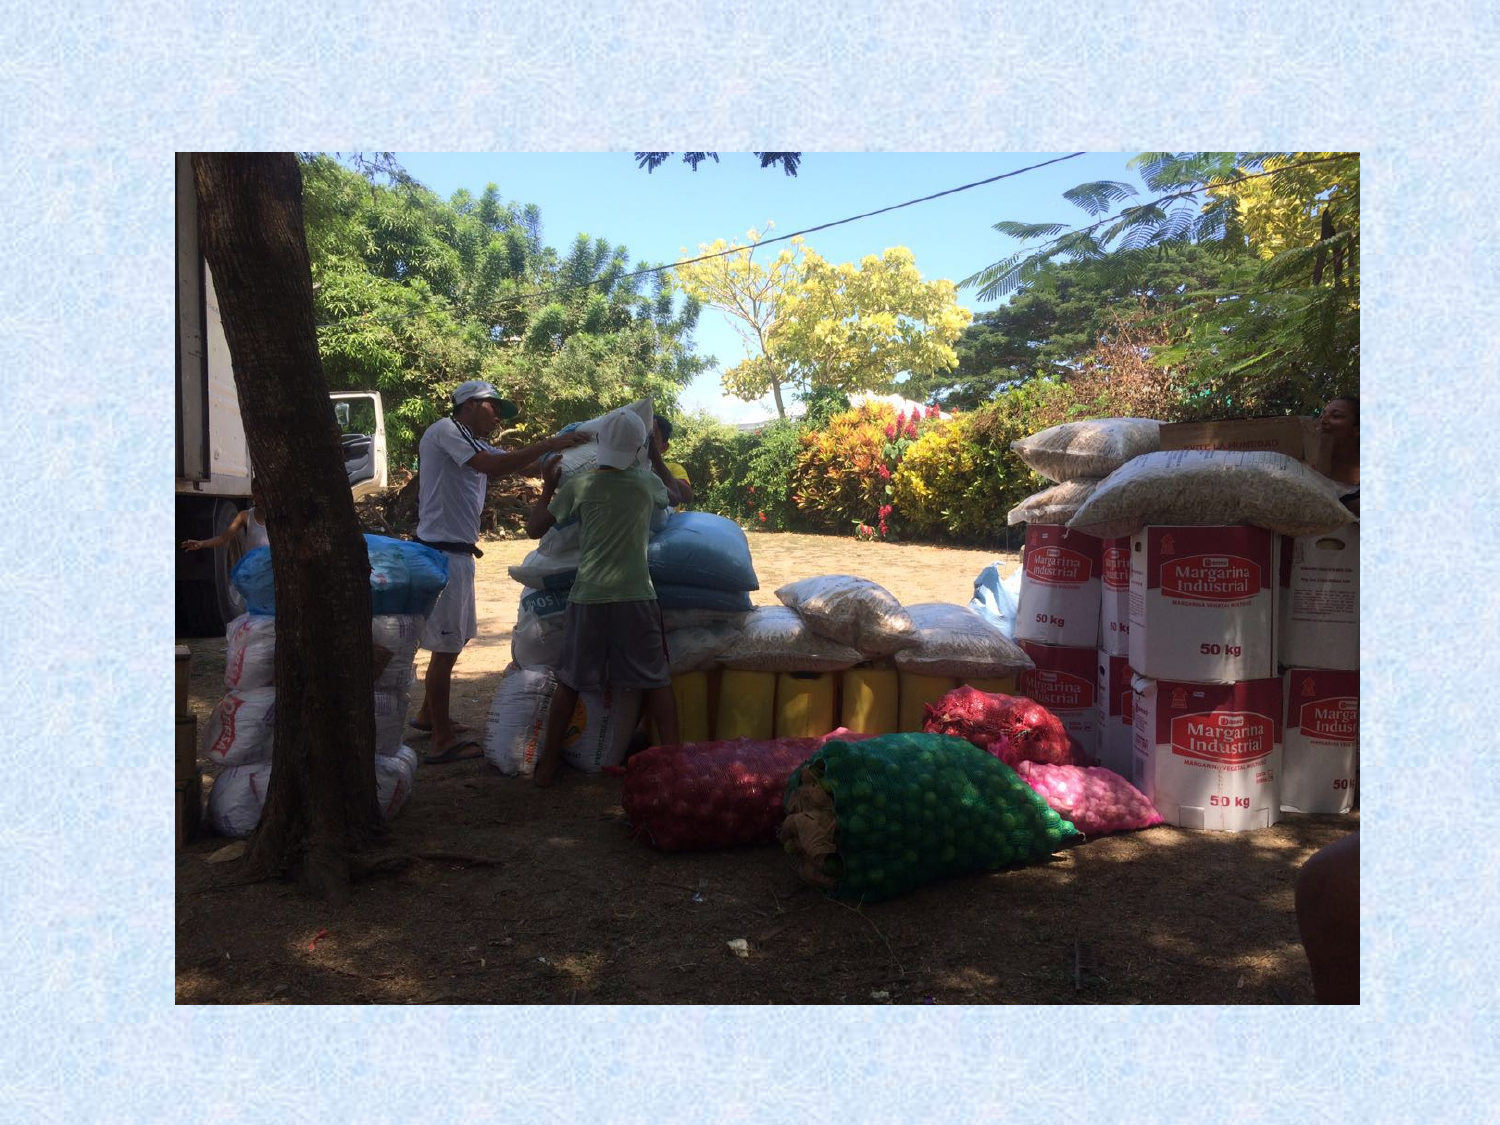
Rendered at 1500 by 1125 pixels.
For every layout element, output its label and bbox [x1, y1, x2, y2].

picture [0, 0, 1500, 1125]
list [175, 152, 1360, 1006]
